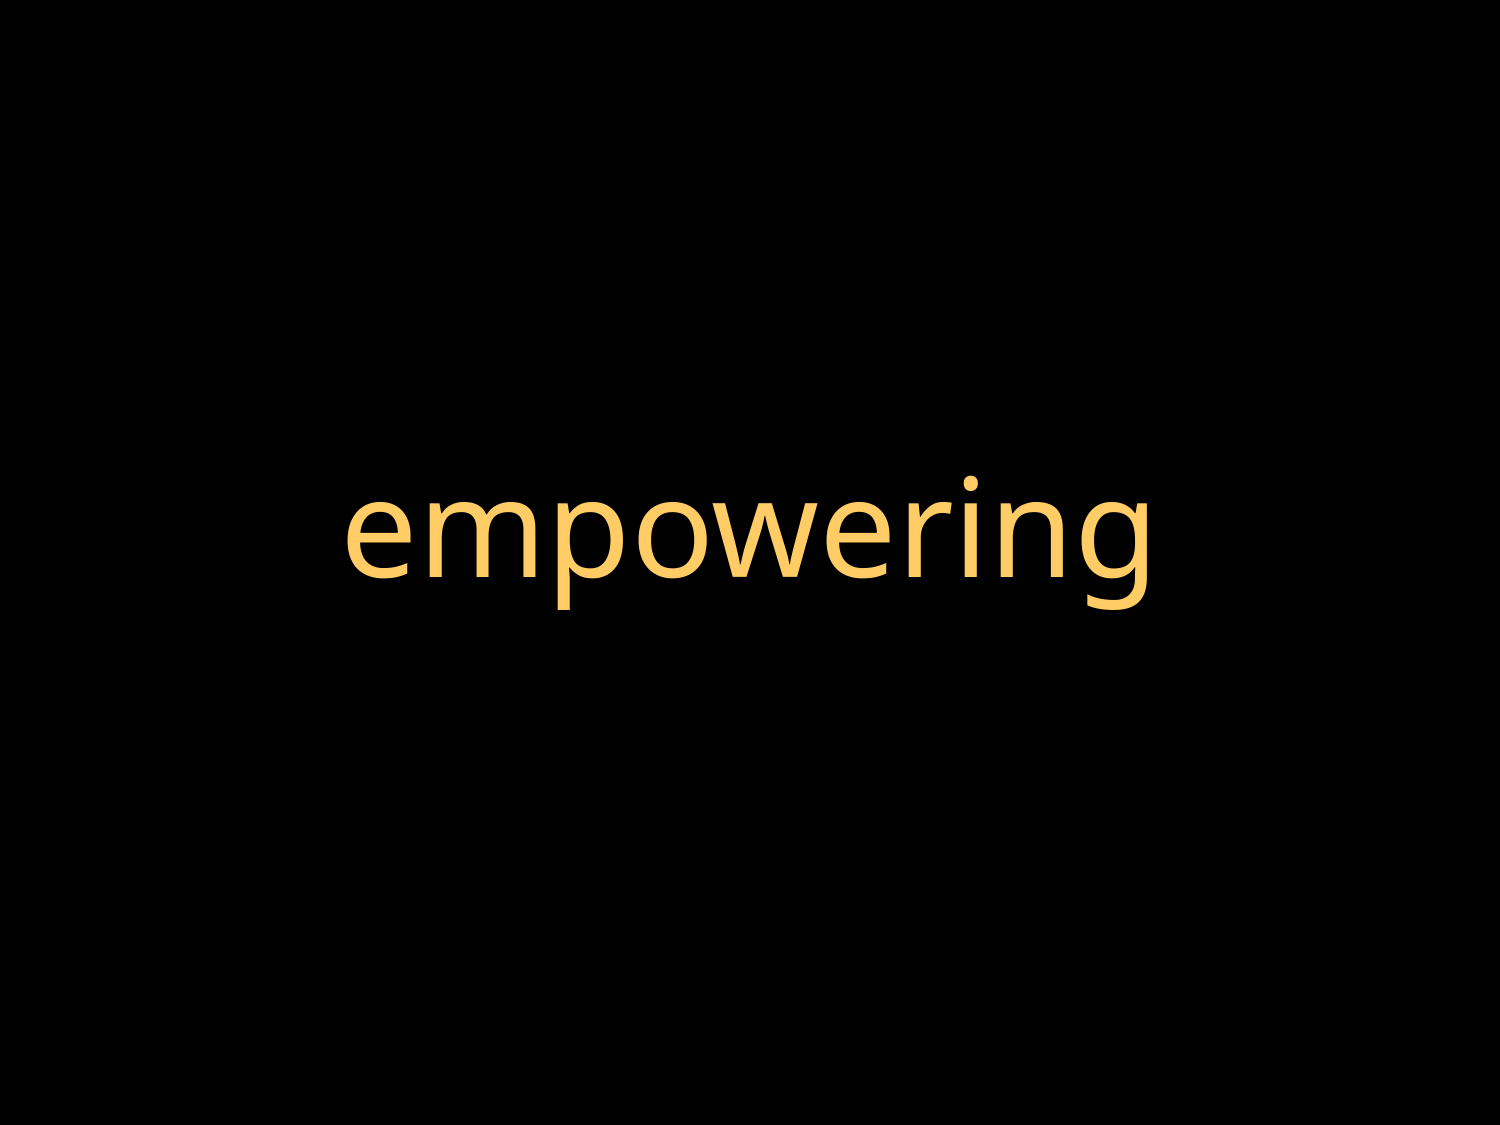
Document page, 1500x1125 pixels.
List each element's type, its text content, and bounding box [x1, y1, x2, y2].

text_box empowering [0, 0, 1500, 1125]
